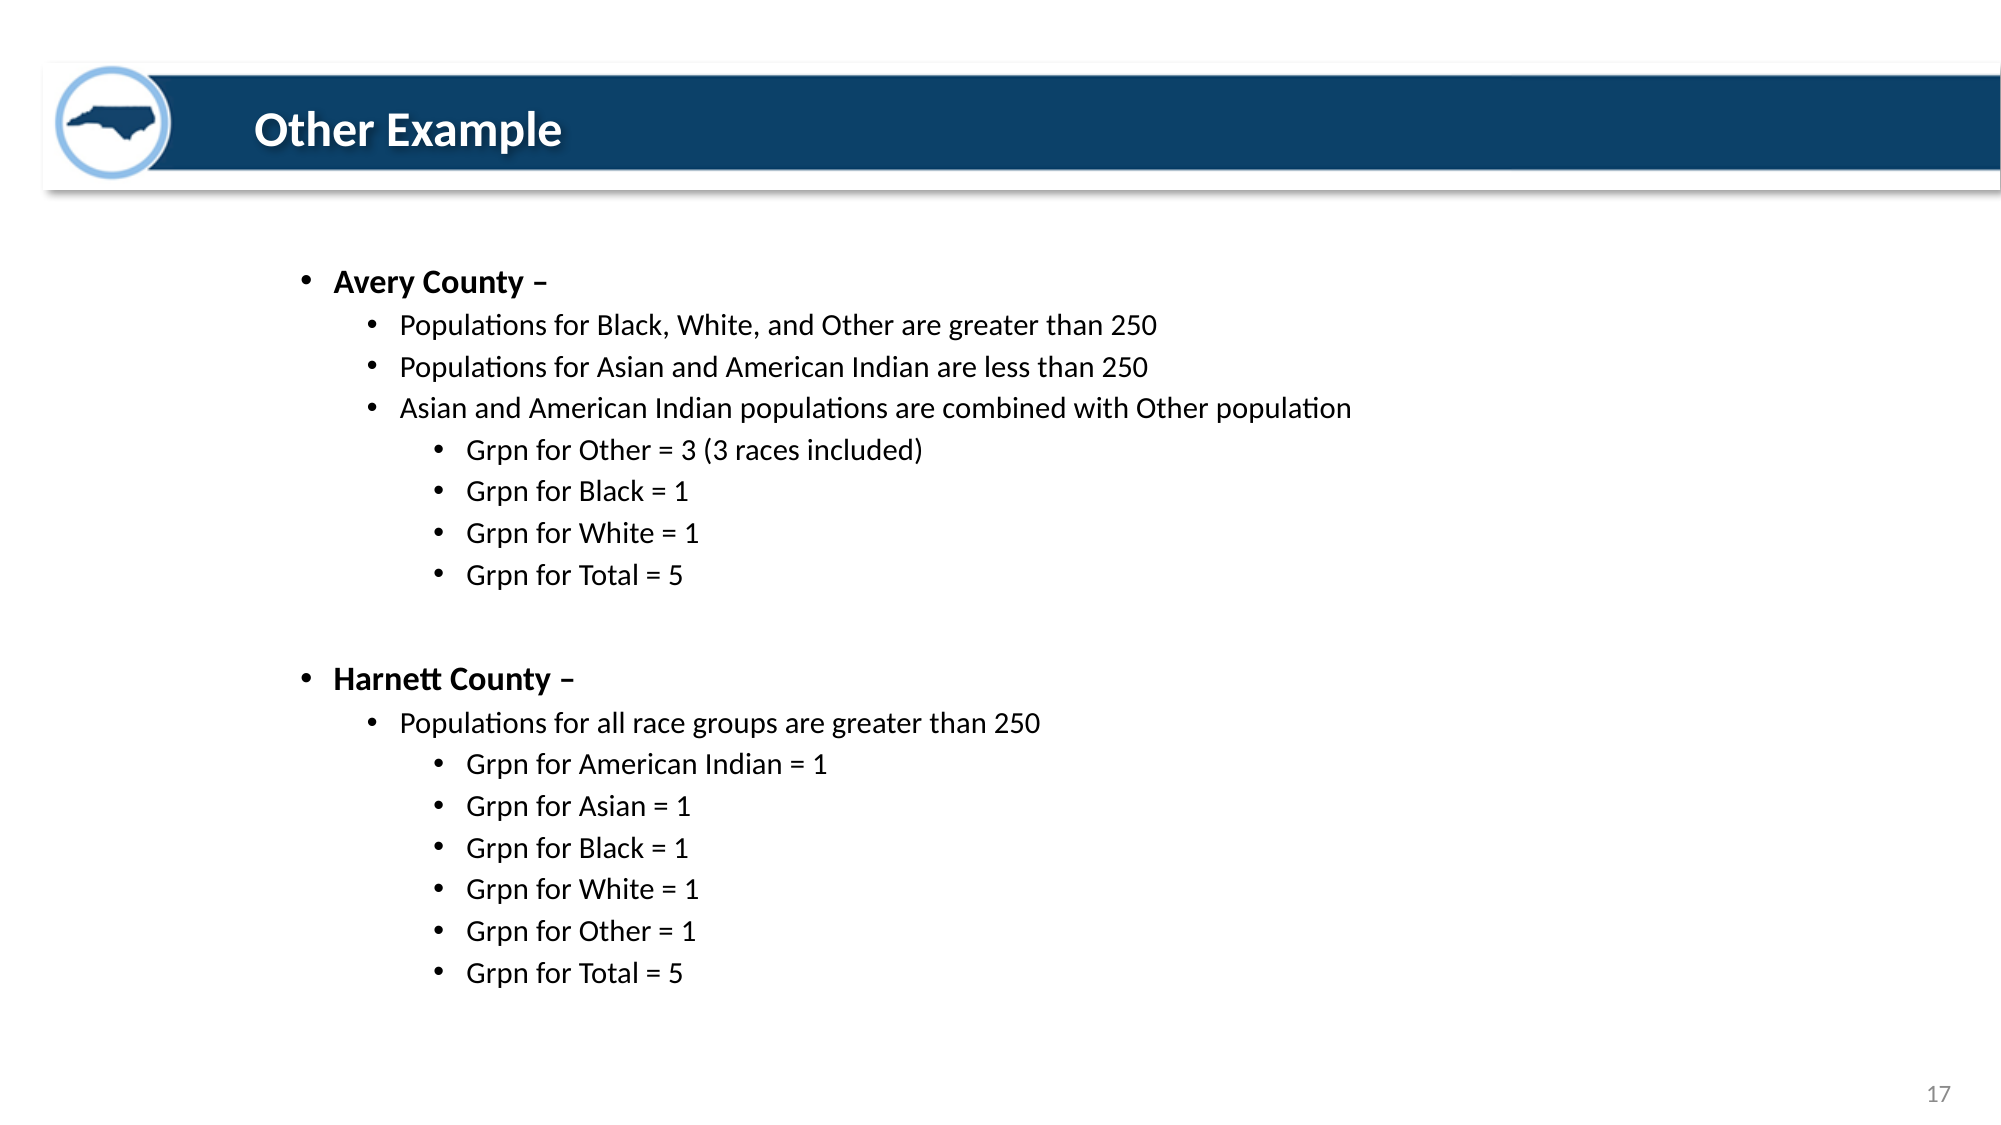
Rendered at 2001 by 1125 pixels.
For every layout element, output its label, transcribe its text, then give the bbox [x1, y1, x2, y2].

list Other Example [239, 80, 1665, 165]
slide_number 17 [1412, 1062, 1967, 1123]
picture [43, 63, 2001, 190]
list Avery County – Populations for Black, White, and Other are greater than 250 Populations for Asian and American Indian are less than 250 Asian and American Indian populations are combined with Other population Grpn for Other = 3 (3 races included) Grpn for Black = 1 Grpn for White = 1 Grpn for Total = 5 Harnett County – Populations for all race groups are greater than 250 Grpn for American Indian = 1 Grpn for Asian = 1 Grpn for Black = 1 Grpn for White = 1 Grpn for Other = 1 Grpn for Total = 5 [152, 206, 1890, 1003]
